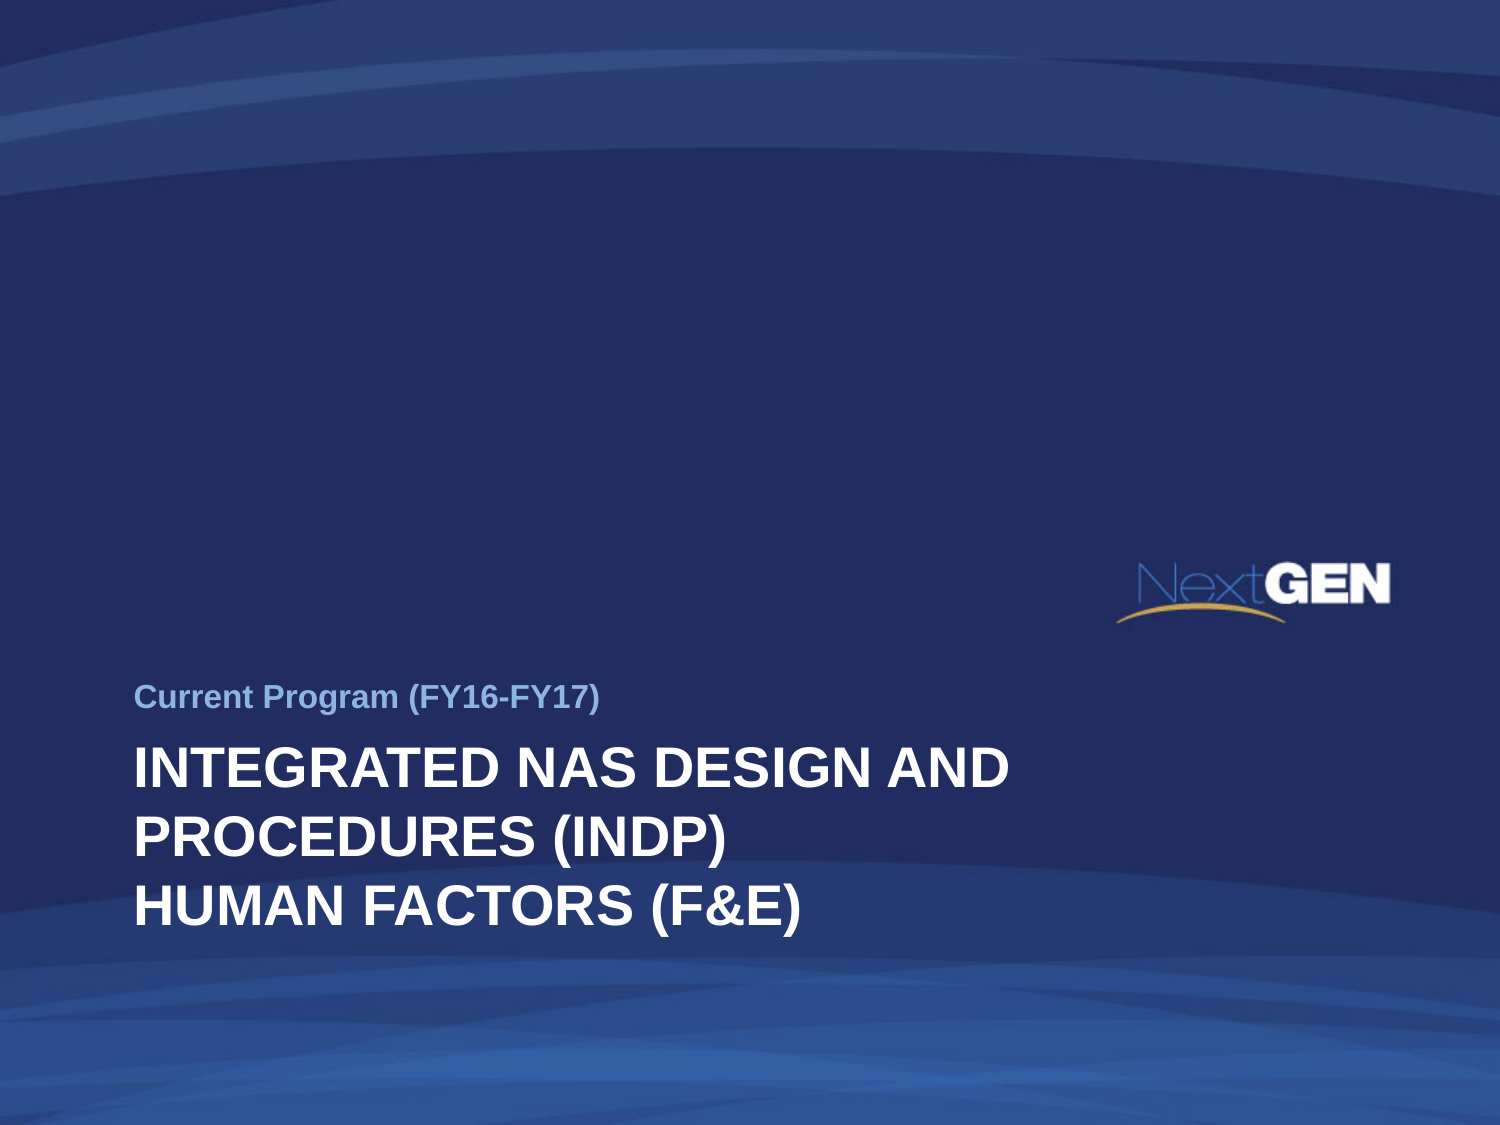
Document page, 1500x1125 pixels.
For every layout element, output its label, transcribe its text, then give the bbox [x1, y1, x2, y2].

title Integrated NAS Design and procedures (INDP) human factors (F&E) [118, 723, 1394, 947]
list Current Program (FY16-FY17) [118, 476, 1394, 723]
picture [0, 0, 1500, 1125]
